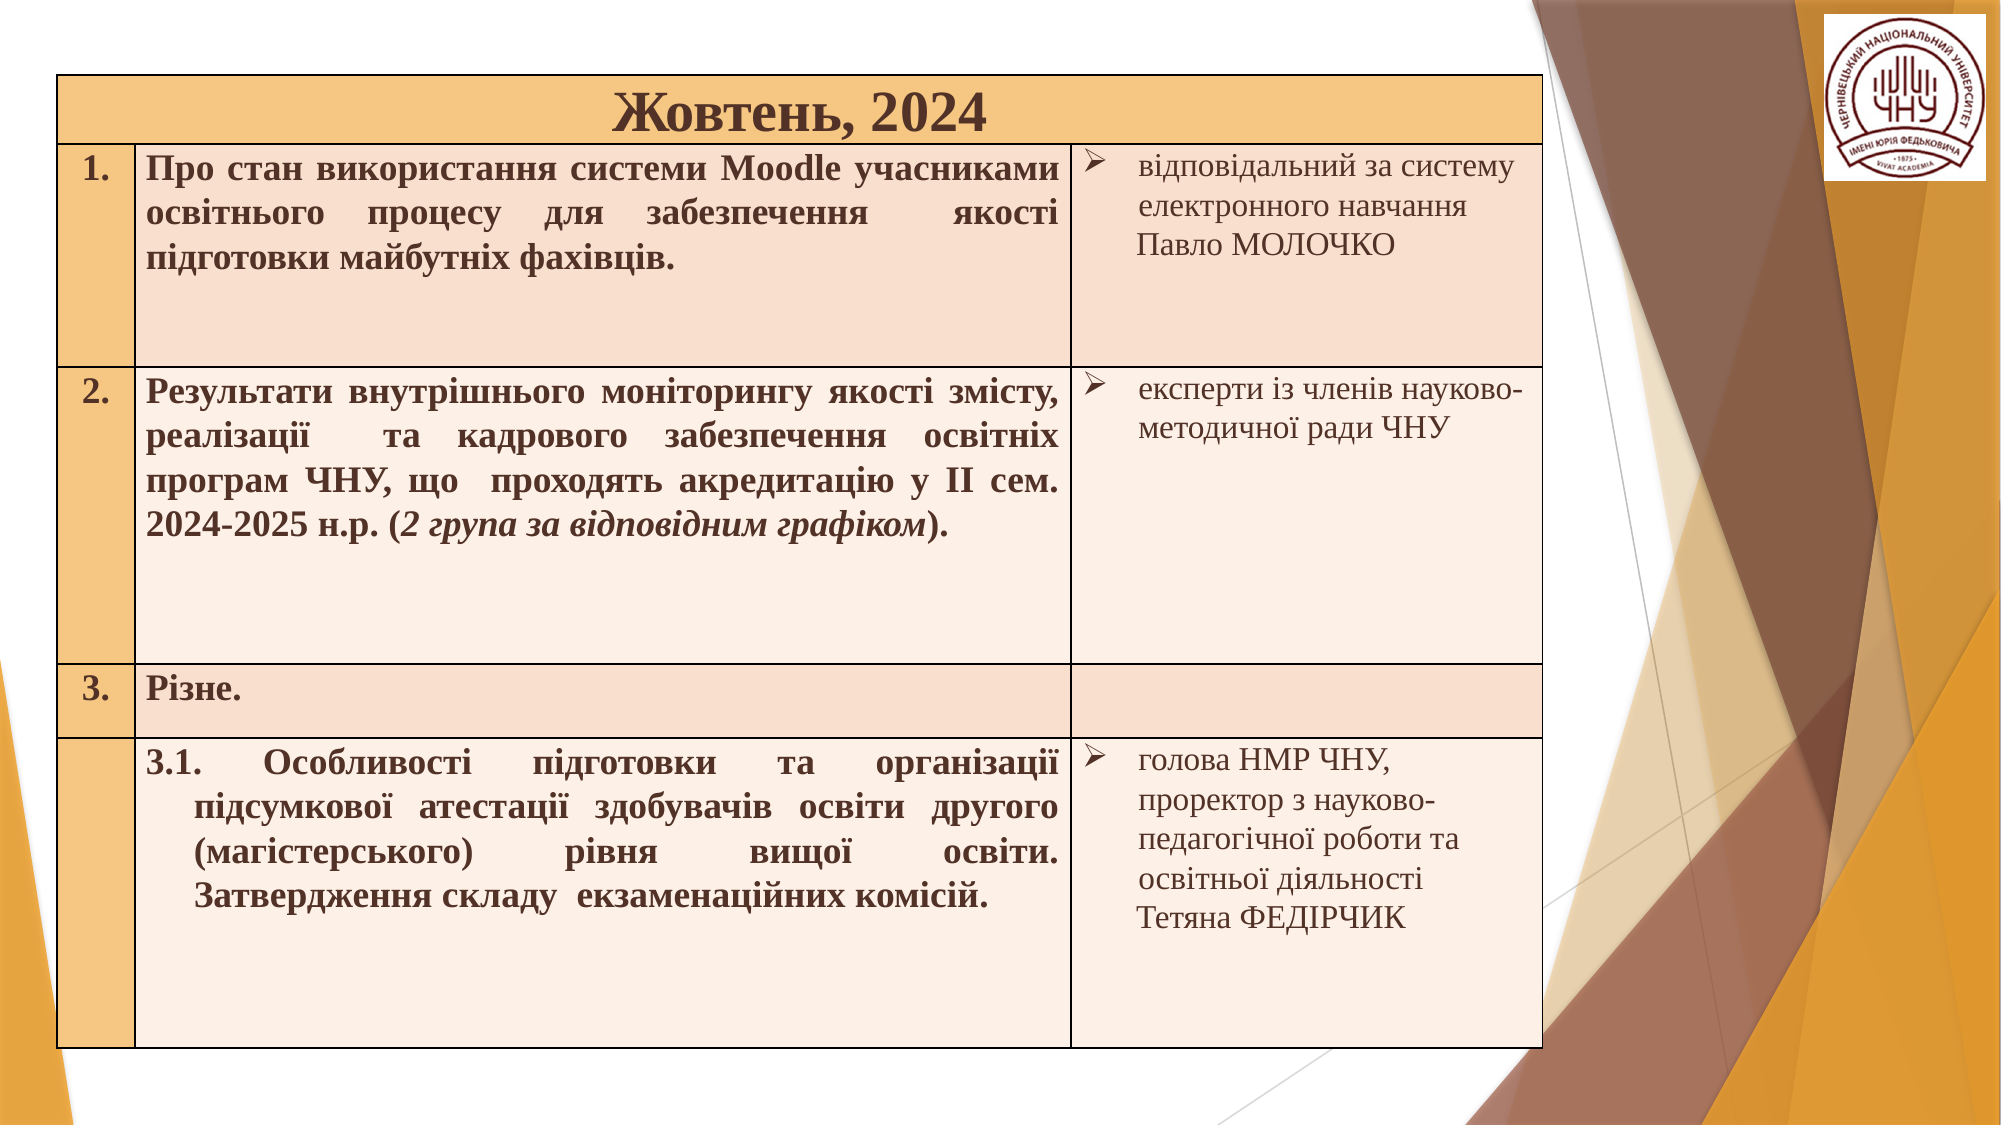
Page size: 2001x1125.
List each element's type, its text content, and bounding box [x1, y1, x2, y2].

table_cell Про стан використання системи Moodle учасниками освітнього процесу для забезпечення якості підготовки майбутніх фахівців. [136, 145, 1070, 366]
table_cell Різне. [136, 665, 1070, 737]
table_cell експерти із членів науково-методичної ради ЧНУ [1072, 368, 1542, 663]
picture [1823, 14, 1986, 182]
table_cell голова НМР ЧНУ, проректор з науково- педагогічної роботи та освітньої діяльності Тетяна ФЕДІРЧИК [1072, 739, 1542, 1047]
table_cell відповідальний за систему електронного навчання Павло МОЛОЧКО [1072, 145, 1542, 366]
table_cell [1072, 665, 1542, 737]
table_cell [58, 739, 134, 1047]
table_cell Результати внутрішнього моніторингу якості змісту, реалізації та кадрового забезпечення освітніх програм ЧНУ, що проходять акредитацію у ІІ сем. 2024-2025 н.р. (2 група за відповідним графіком). [136, 368, 1070, 663]
table_cell 2. [58, 368, 134, 663]
table_cell 3. [58, 665, 134, 737]
table_cell 1. [58, 145, 134, 366]
table_cell 3.1. Особливості підготовки та організації підсумкової атестації здобувачів освіти другого (магістерського) рівня вищої освіти. Затвердження складу екзаменаційних комісій. [136, 739, 1070, 1047]
table_header Жовтень, 2024 [58, 76, 1542, 143]
